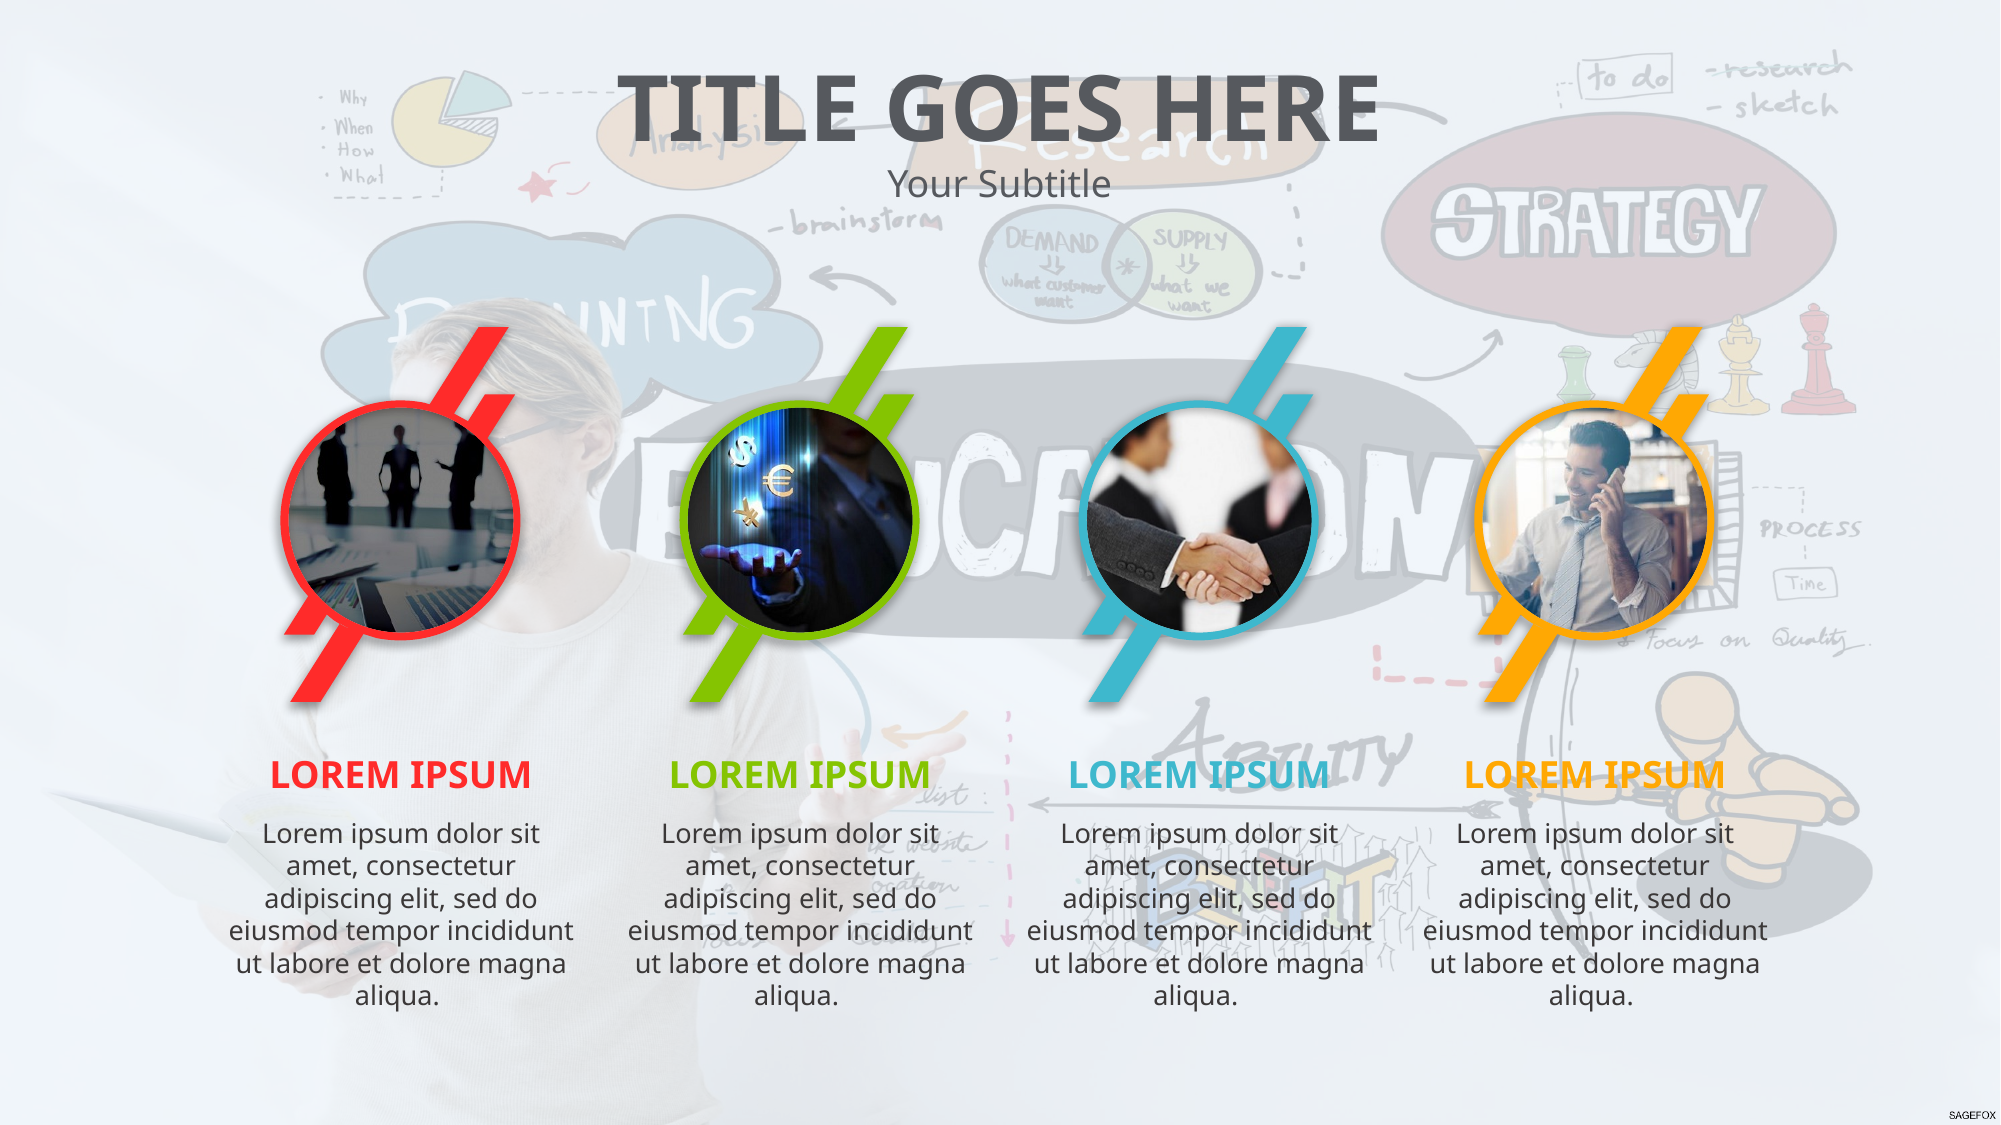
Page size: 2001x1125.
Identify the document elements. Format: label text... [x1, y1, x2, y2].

text_box TITLE GOES HERE Your Subtitle [548, 42, 1452, 212]
text_box [1487, 419, 1700, 631]
text_box [678, 326, 921, 704]
picture [1925, 0, 2001, 1125]
text_box [279, 326, 522, 704]
text_box LOREM IPSUM Lorem ipsum dolor sit amet, consectetur adipiscing elit, sed do eiusmod tempor incididunt ut labore et dolore magna aliqua. [1411, 746, 1779, 1017]
text_box [1473, 326, 1716, 704]
text_box [694, 419, 907, 631]
text_box [1077, 326, 1320, 704]
text_box [293, 419, 506, 631]
text_box LOREM IPSUM Lorem ipsum dolor sit amet, consectetur adipiscing elit, sed do eiusmod tempor incididunt ut labore et dolore magna aliqua. [1015, 746, 1383, 1017]
text_box LOREM IPSUM Lorem ipsum dolor sit amet, consectetur adipiscing elit, sed do eiusmod tempor incididunt ut labore et dolore magna aliqua. [217, 746, 585, 1017]
text_box [1092, 419, 1304, 631]
text_box LOREM IPSUM Lorem ipsum dolor sit amet, consectetur adipiscing elit, sed do eiusmod tempor incididunt ut labore et dolore magna aliqua. [616, 746, 984, 1017]
